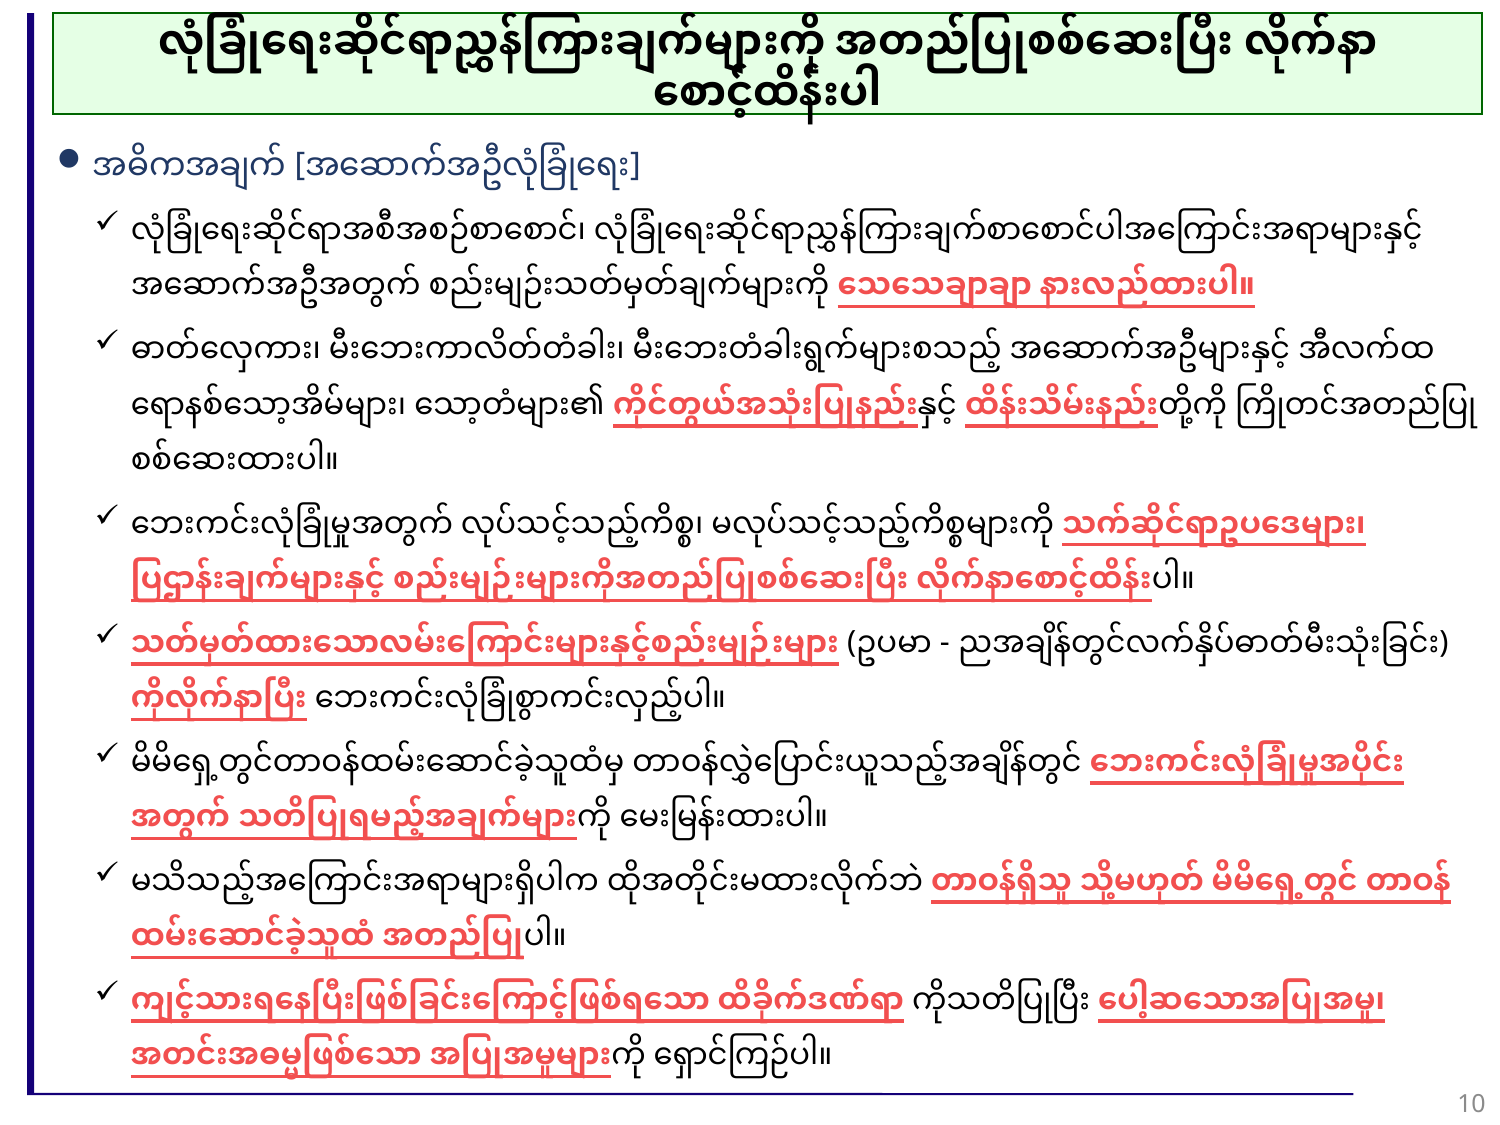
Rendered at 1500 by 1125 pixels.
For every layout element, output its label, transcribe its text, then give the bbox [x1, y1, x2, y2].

list အဓိကအချက် [အဆောက်အဦလုံခြုံရေး] လုံခြုံရေးဆိုင်ရာအစီအစဉ်စာစောင်၊ လုံခြုံရေးဆိုင်ရာညွှန်ကြားချက်စာစောင်ပါအကြောင်းအရာများနှင့် အဆောက်အဦအတွက် စည်းမျဉ်းသတ်မှတ်ချက်များကို သေသေချာချာ နားလည်ထားပါ။ ဓာတ်လှေကား၊ မီးဘေးကာလိတ်တံခါး၊ မီးဘေးတံခါးရွက်များစသည့် အဆောက်အဦများနှင့် အီလက်ထရောနစ်သော့အိမ်များ၊ သော့တံများ၏ ကိုင်တွယ်အသုံးပြုနည်းနှင့် ထိန်းသိမ်းနည်းတို့ကို ကြိုတင်အတည်ပြုစစ်ဆေးထားပါ။ ဘေးကင်းလုံခြုံမှုအတွက် လုပ်သင့်သည့်ကိစ္စ၊ မလုပ်သင့်သည့်ကိစ္စများကို သက်ဆိုင်ရာဥပဒေများ၊ ပြဌာန်းချက်များနှင့် စည်းမျဉ်းများကိုအတည်ပြုစစ်ဆေးပြီး လိုက်နာစောင့်ထိန်းပါ။ သတ်မှတ်ထားသောလမ်းကြောင်းများနှင့်စည်းမျဉ်းများ (ဥပမာ - ညအချိန်တွင်လက်နှိပ်ဓာတ်မီးသုံးခြင်း) ကိုလိုက်နာပြီး ဘေးကင်းလုံခြုံစွာကင်းလှည့်ပါ။ မိမိ​ရှေ့တွင်တာဝန်ထမ်းဆောင်ခဲ့သူထံမှ တာဝန်လွှဲပြောင်းယူသည့်အချိန်တွင် ဘေးကင်းလုံခြုံမှုအပိုင်းအတွက် သတိပြုရမည့်အချက်များကို မေးမြန်းထားပါ။ မသိသည့်အကြောင်းအရာများရှိပါက ထိုအတိုင်းမထားလိုက်ဘဲ တာဝန်ရှိသူ သို့မဟုတ် ​မိမိ​ရှေ့တွင် တာဝန်ထမ်းဆောင်ခဲ့သူထံ အတည်ပြုပါ။ ကျင့်သားရနေပြီးဖြစ်ခြင်းကြောင့်ဖြစ်ရသော ထိခိုက်ဒဏ်ရာ ကိုသတိပြုပြီး ပေါ့ဆသောအပြုအမူ၊ အတင်းအဓမ္မဖြစ်သော အပြုအမူများကို ​ရှောင်ကြဉ်ပါ။ [41, 116, 1495, 1083]
text_box လုံခြုံရေးဆိုင်ရာညွှန်ကြားချက်များကို အတည်ပြုစစ်ဆေးပြီး လိုက်နာစောင့်ထိန်းပါ [52, 12, 1483, 115]
slide_number 10 [1163, 1074, 1500, 1125]
